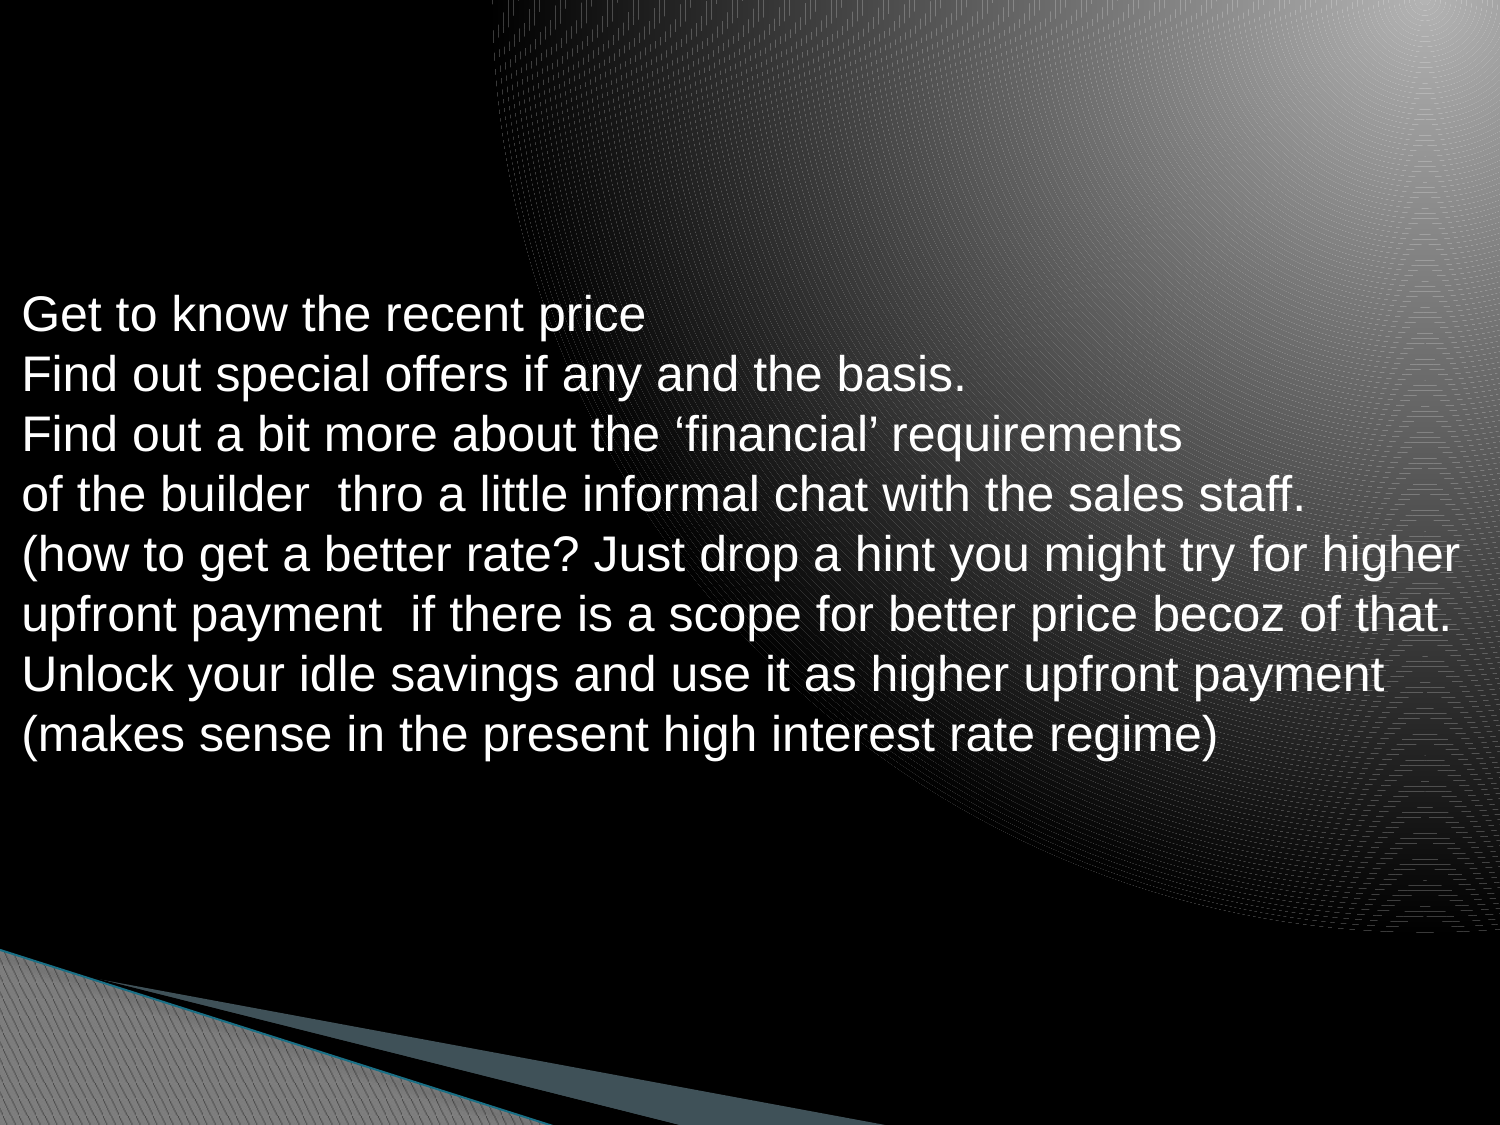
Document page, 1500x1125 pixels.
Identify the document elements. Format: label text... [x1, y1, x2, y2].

picture [0, 952, 543, 1125]
text_box Get to know the recent price Find out special offers if any and the basis. Find out a bit more about the ‘financial’ requirements of the builder thro a little informal chat with the sales staff. (how to get a better rate? Just drop a hint you might try for higher upfront payment if there is a scope for better price becoz of that. Unlock your idle savings and use it as higher upfront payment (makes sense in the present high interest rate regime) [6, 3, 1492, 769]
